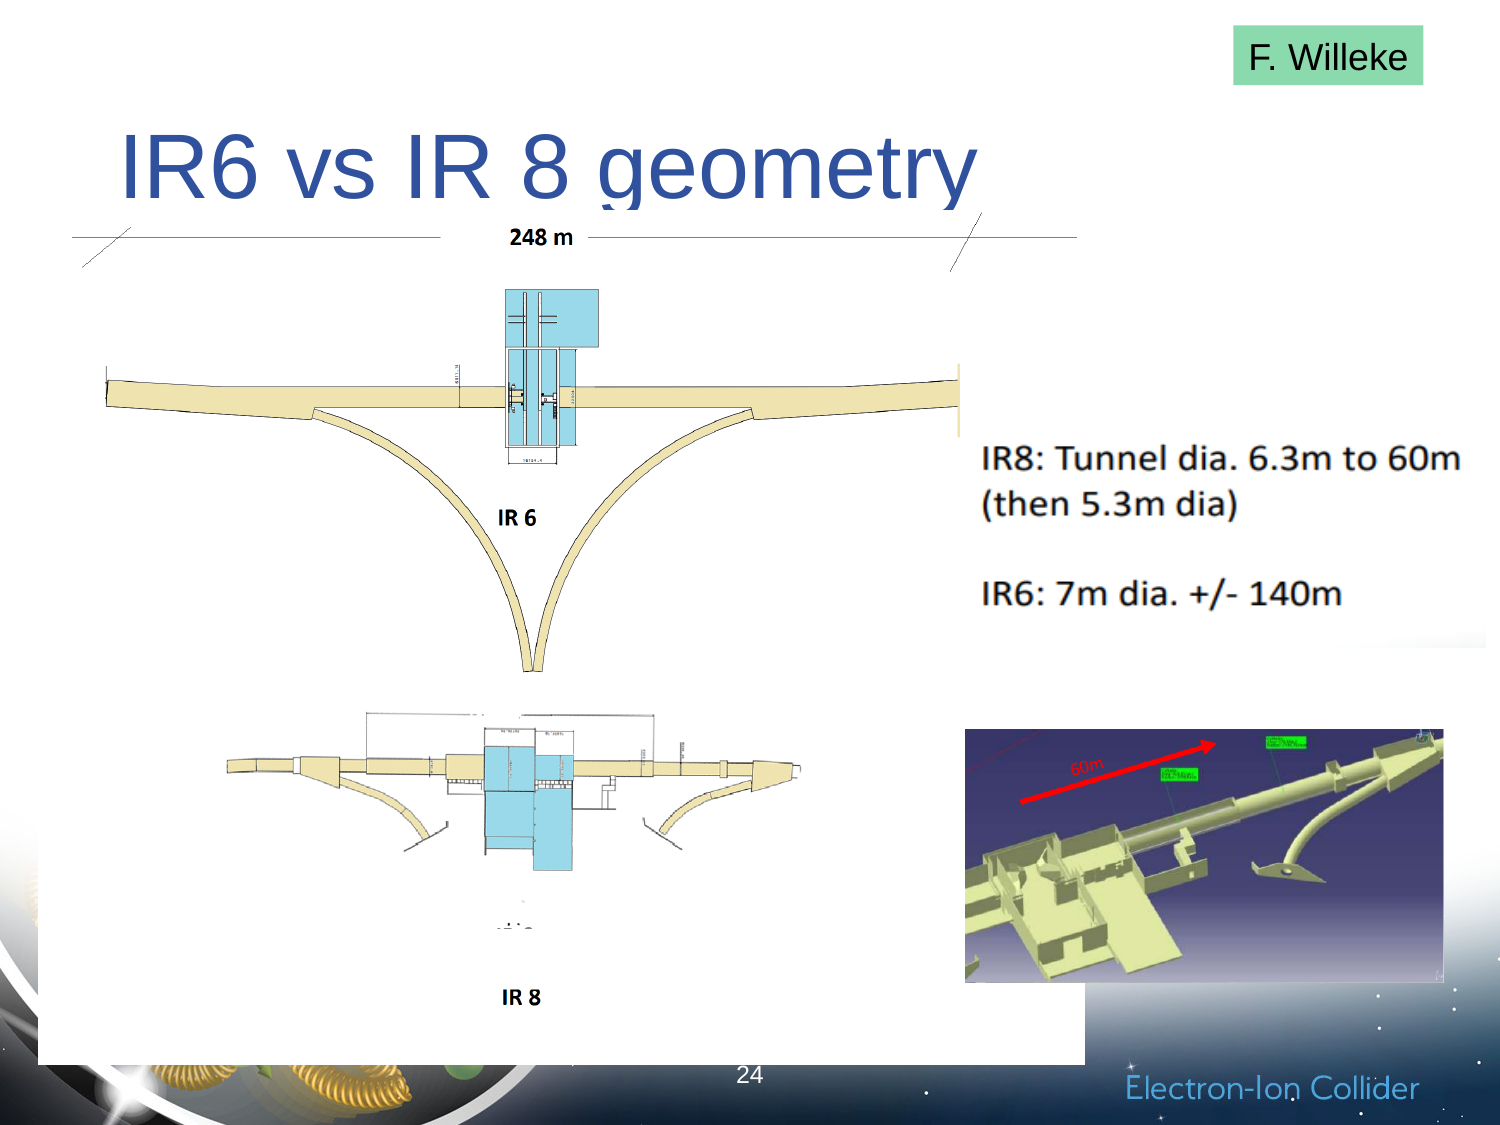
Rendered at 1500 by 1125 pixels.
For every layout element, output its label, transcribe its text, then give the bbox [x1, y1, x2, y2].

slide_number 24 [581, 1065, 919, 1104]
title IR6 vs IR 8 geometry [103, 59, 1397, 278]
picture [0, 0, 1500, 1125]
text_box F. Willeke [1233, 25, 1424, 86]
